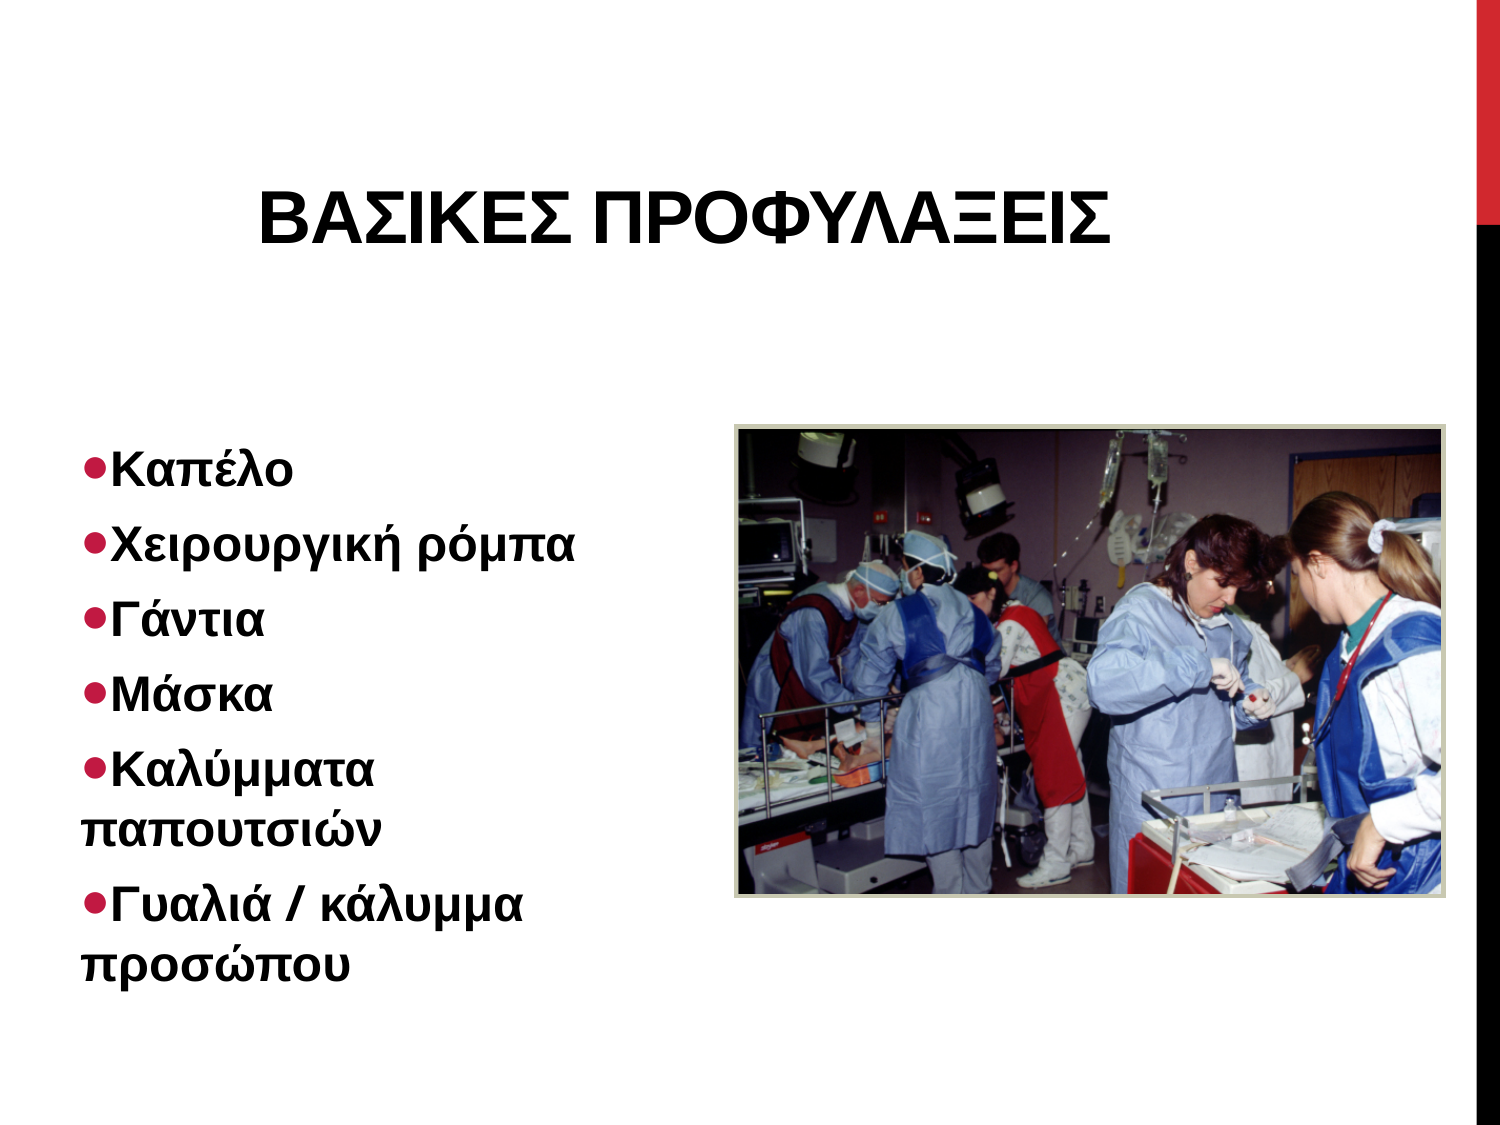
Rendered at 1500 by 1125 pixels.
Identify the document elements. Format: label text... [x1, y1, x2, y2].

picture [737, 428, 1442, 895]
list Καπέλο Χειρουργική ρόμπα Γάντια Μάσκα Καλύμματα παπουτσιών Γυαλιά / κάλυμμα προσώπου [64, 428, 703, 1073]
title ΒΑΣΙΚΕΣ ΠΡΟΦΥΛΑΞΕΙΣ [242, 78, 1257, 266]
